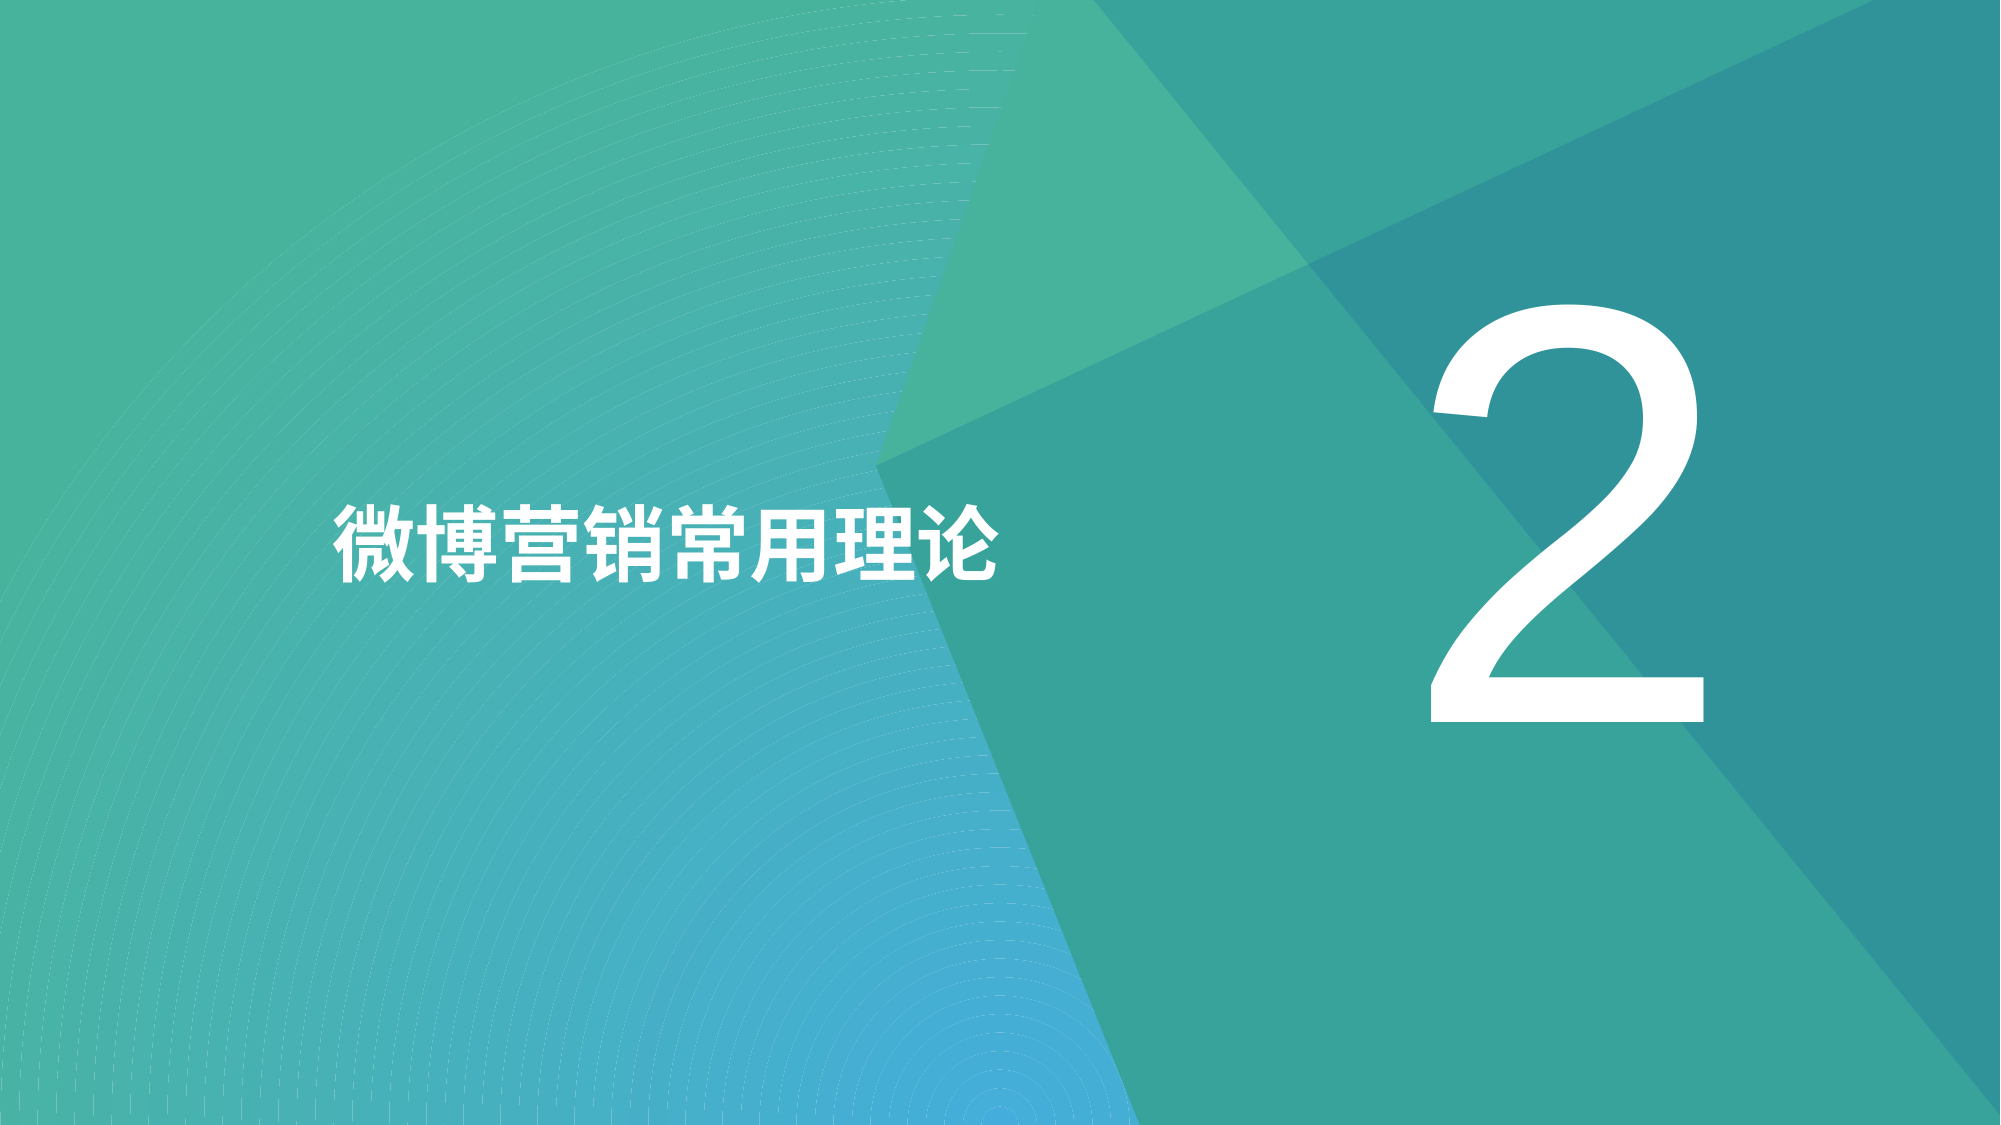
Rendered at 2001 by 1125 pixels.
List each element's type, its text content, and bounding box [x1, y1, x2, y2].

title 微博营销常用理论 [317, 420, 1066, 602]
text_box 2 [1349, 131, 1787, 836]
